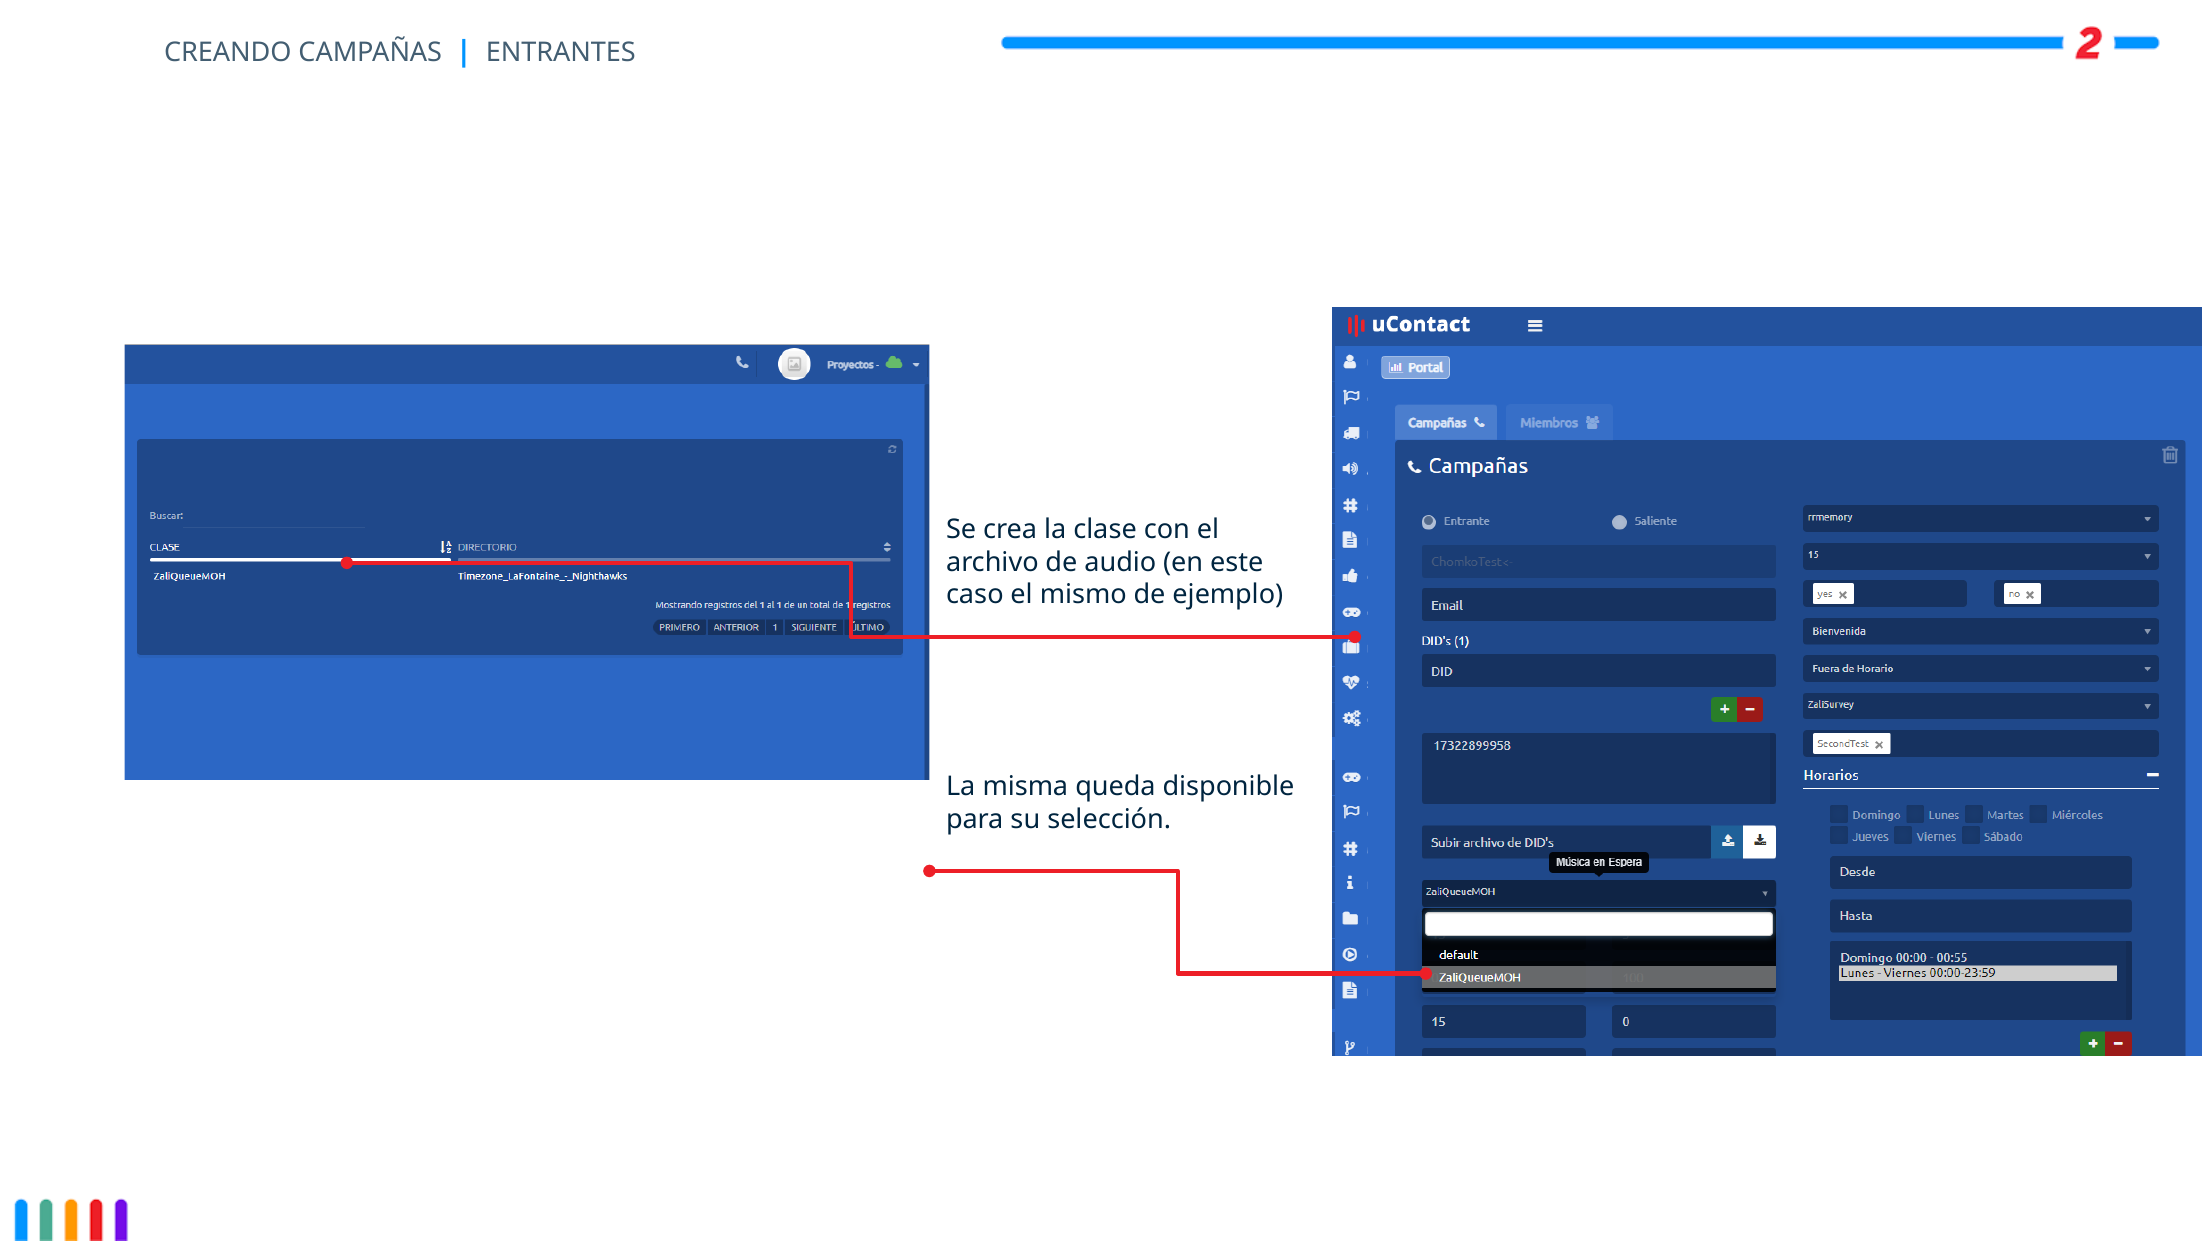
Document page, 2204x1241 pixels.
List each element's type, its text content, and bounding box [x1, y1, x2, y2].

picture [0, 0, 2204, 1241]
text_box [929, 870, 1426, 974]
text_box Se crea la clase con el archivo de audio (en este caso el mismo de ejemplo) [935, 503, 1313, 561]
text_box La misma queda disponible para su selección. [929, 760, 1326, 869]
title CREANDO CAMPAÑAS | ENTRANTES [142, 14, 968, 86]
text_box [346, 562, 1356, 638]
